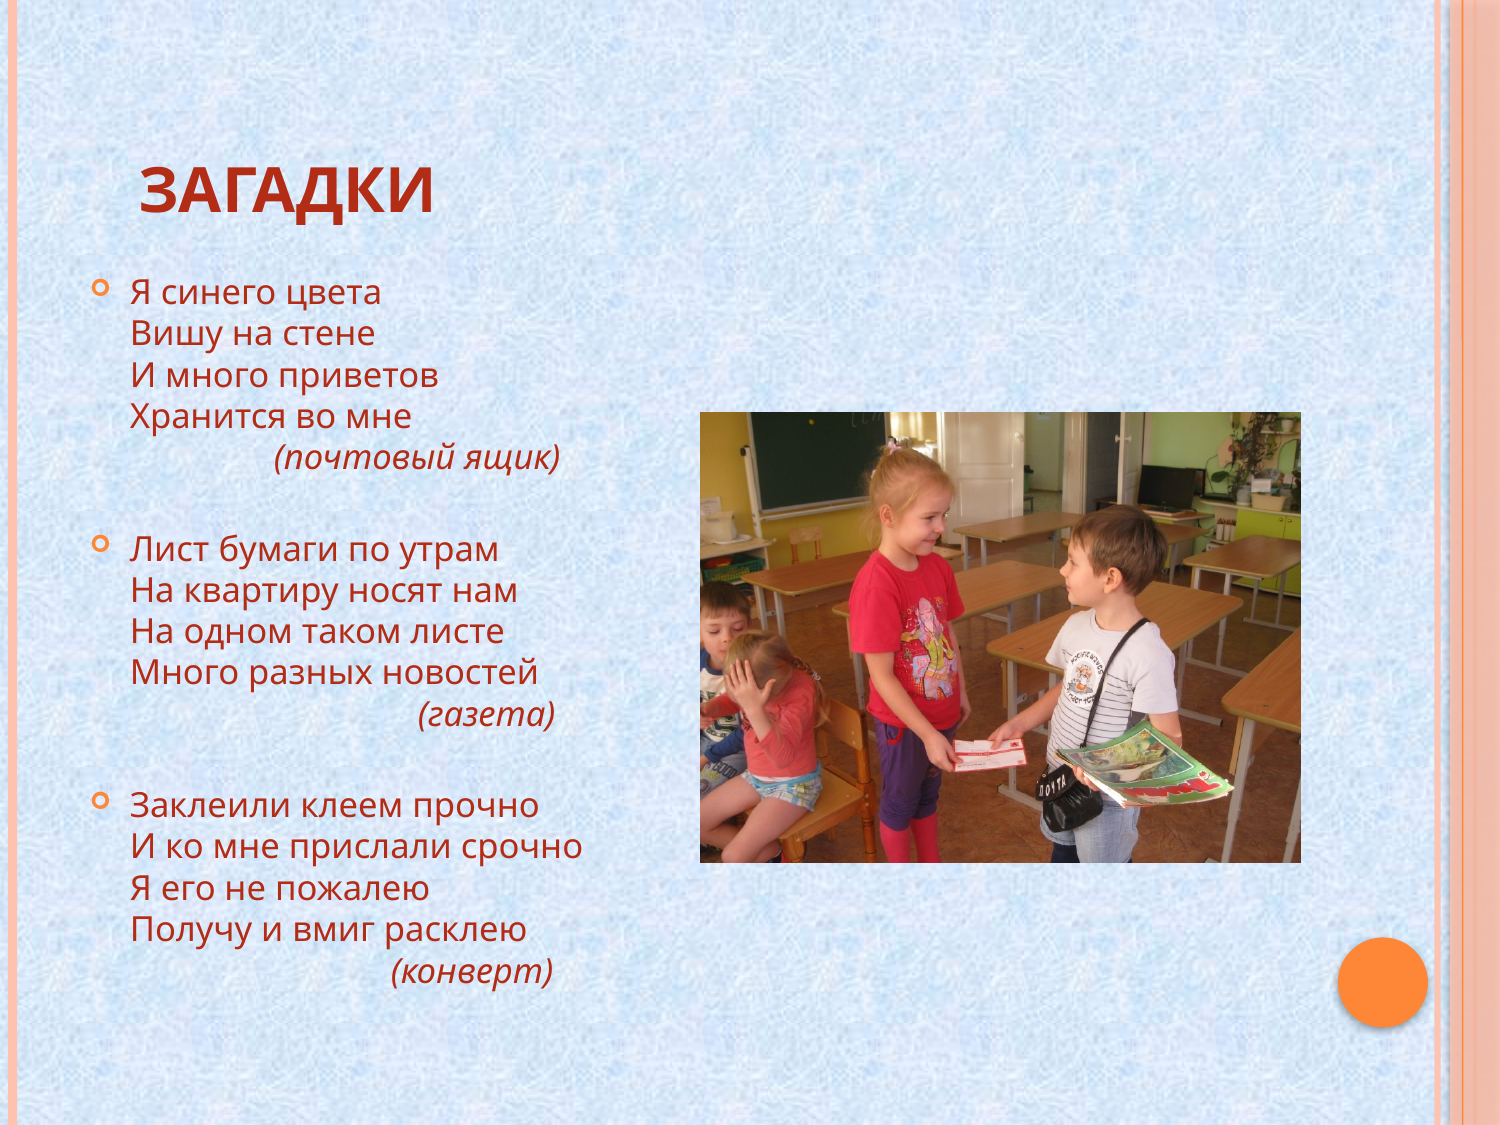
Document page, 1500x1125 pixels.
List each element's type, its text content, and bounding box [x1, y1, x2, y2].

picture [1441, 0, 1449, 1125]
title Загадки [75, 45, 1300, 233]
list Я синего цвета Вишу на стене И много приветов Хранится во мне (почтовый ящик) Лист бумаги по утрам На квартиру носят нам На одном таком листе Много разных новостей (газета) Заклеили клеем прочно И ко мне прислали срочно Я его не пожалею Получу и вмиг расклею (конверт) [75, 262, 675, 1013]
picture [0, 0, 7, 1125]
picture [18, 0, 1434, 1125]
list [699, 411, 1301, 863]
